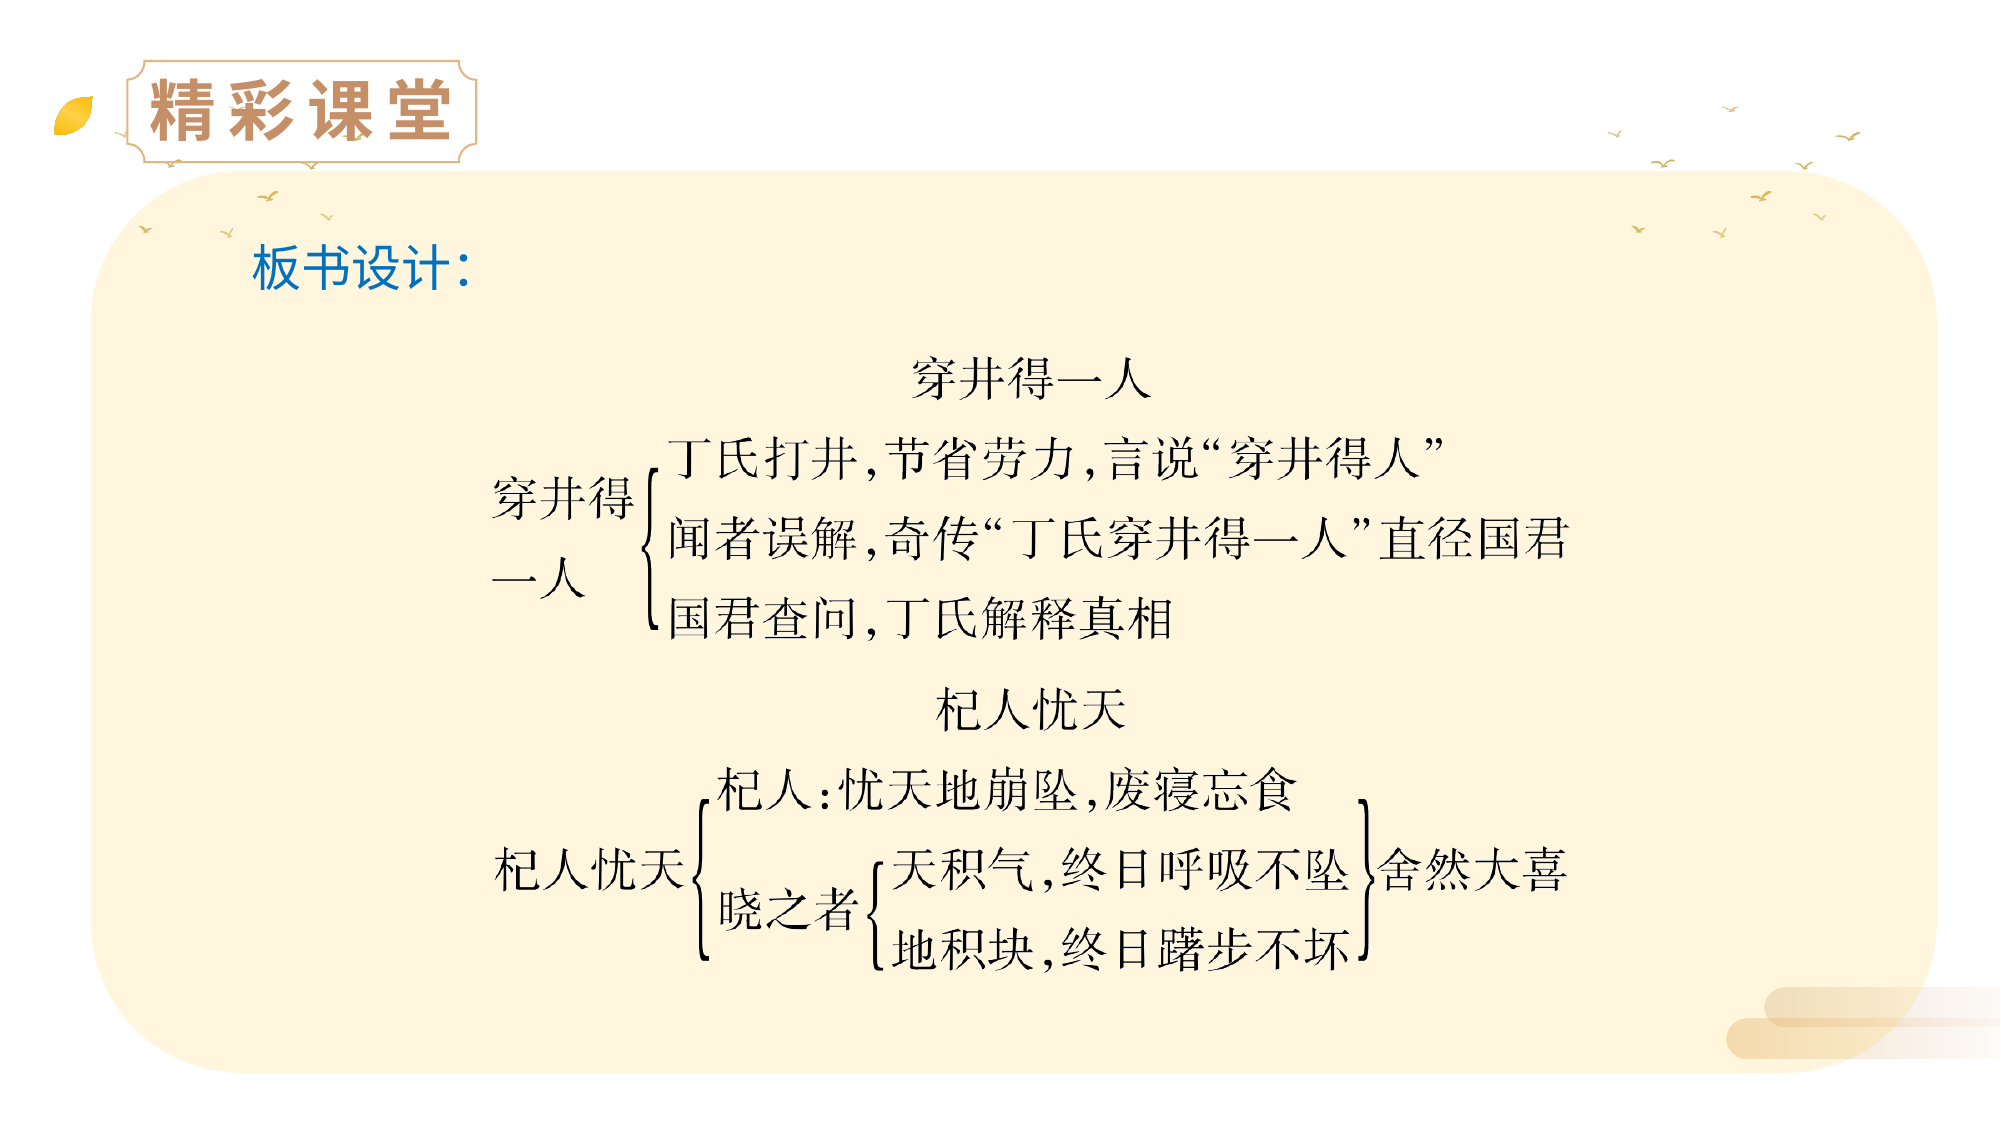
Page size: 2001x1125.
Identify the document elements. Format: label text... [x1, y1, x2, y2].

text_box 精彩课堂 [149, 68, 455, 149]
picture [465, 353, 1616, 657]
text_box 板书设计： [236, 229, 665, 305]
picture [465, 677, 1616, 985]
